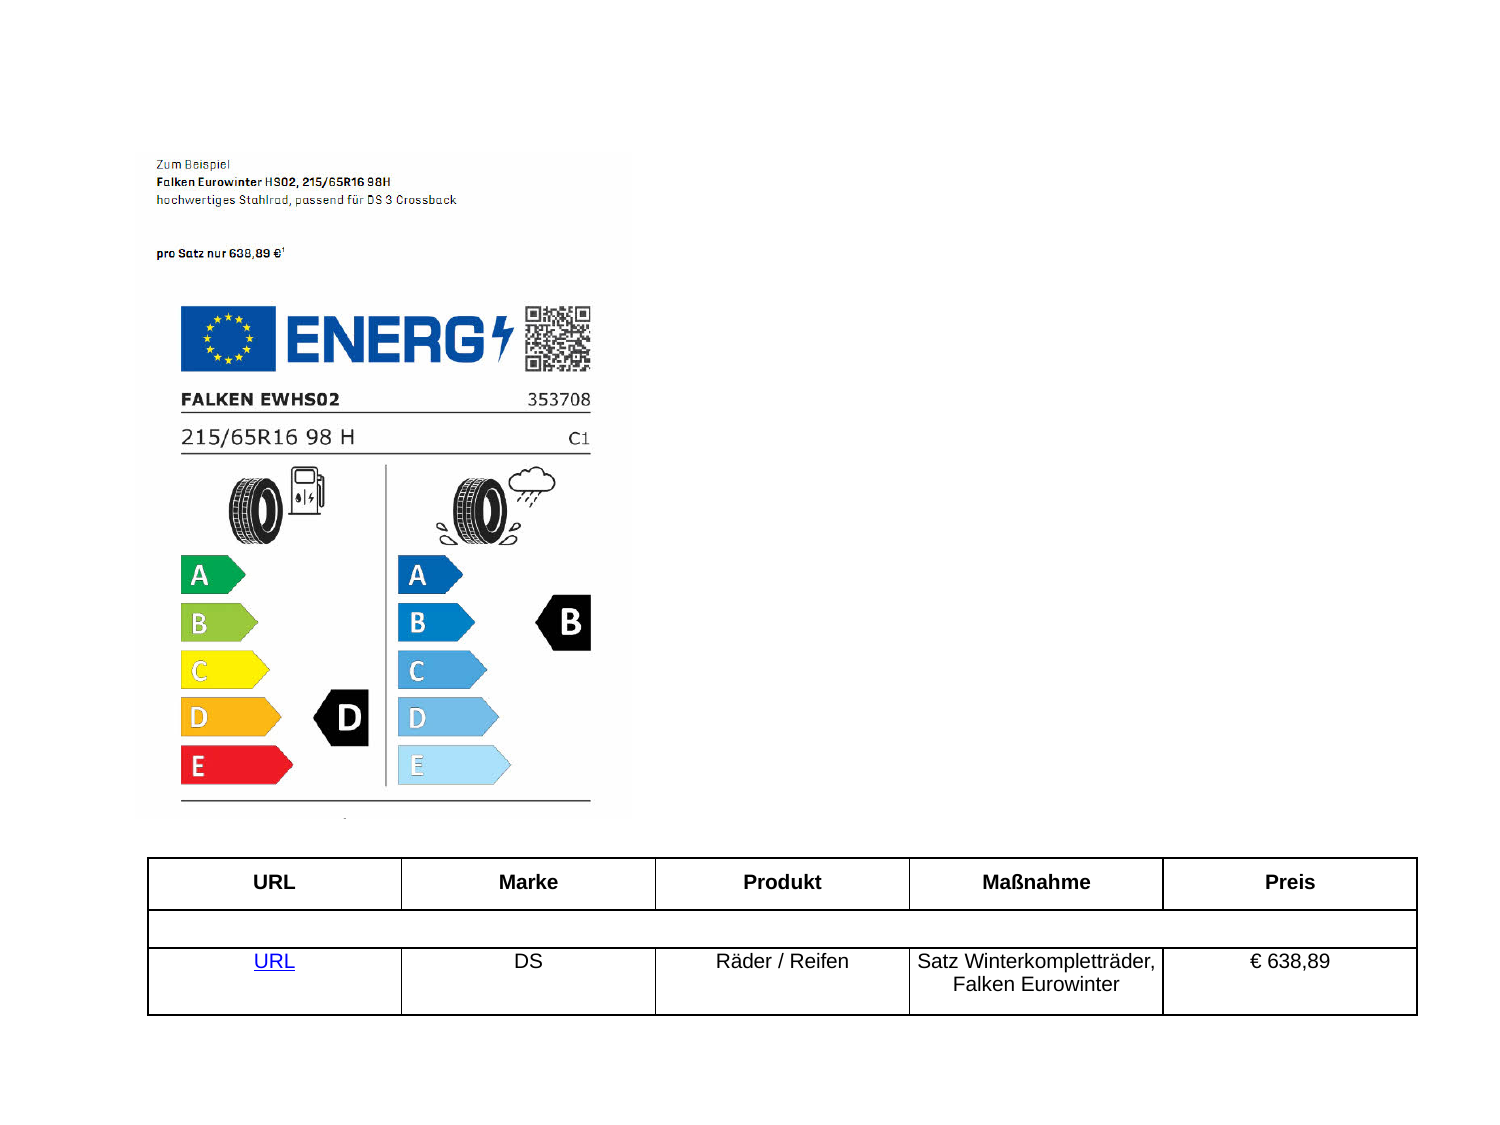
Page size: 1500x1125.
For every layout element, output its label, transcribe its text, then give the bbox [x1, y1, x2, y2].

picture [135, 151, 632, 819]
table_cell URL [149, 949, 401, 1014]
table_cell [149, 911, 1416, 947]
table_cell Satz Winterkompletträder, Falken Eurowinter [910, 949, 1162, 1014]
table_header Maßnahme [910, 859, 1162, 909]
table_cell Räder / Reifen [656, 949, 909, 1014]
table_cell DS [402, 949, 655, 1014]
table_cell € 638,89 [1164, 949, 1416, 1014]
table_header Preis [1164, 859, 1416, 909]
table_header Marke [402, 859, 655, 909]
table_header URL [149, 859, 401, 909]
table_header Produkt [656, 859, 909, 909]
